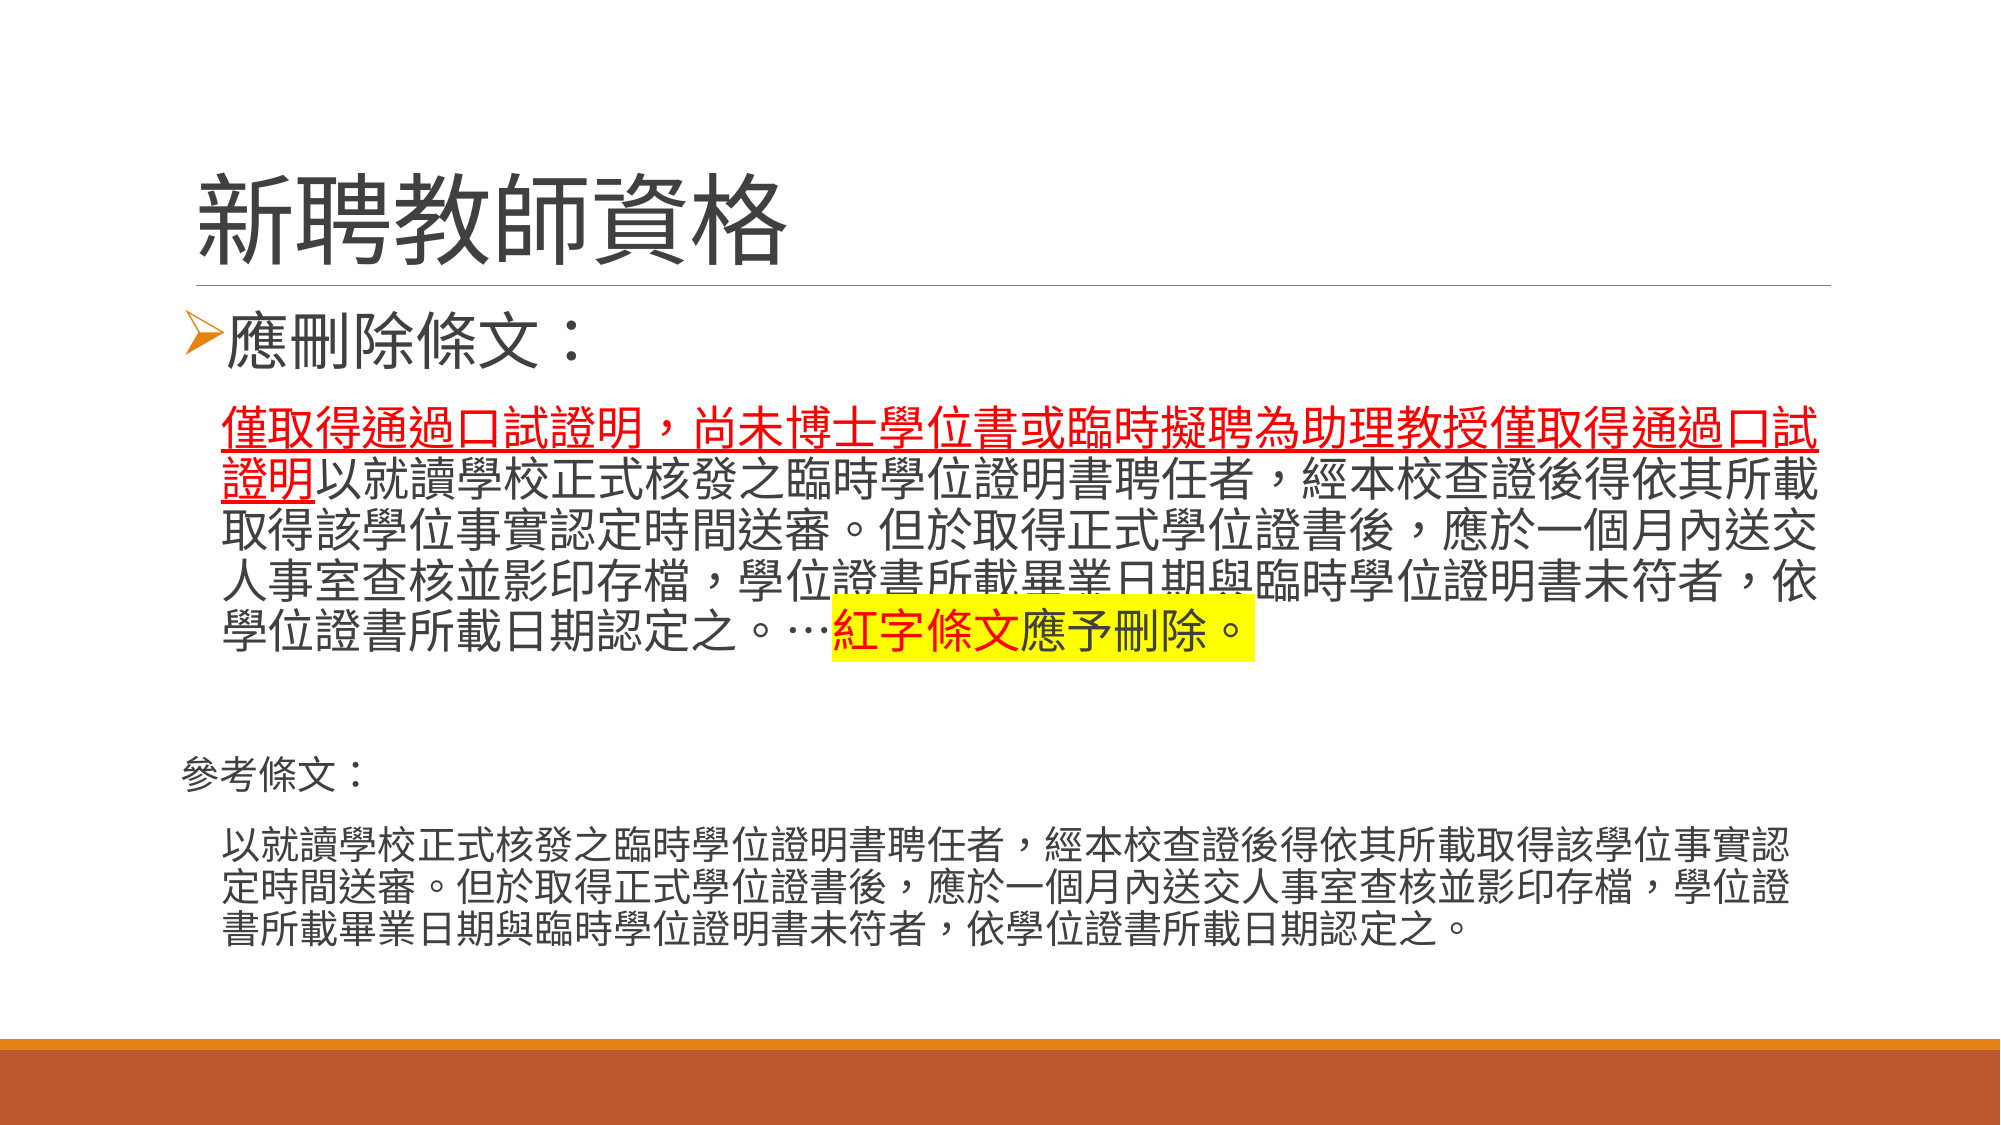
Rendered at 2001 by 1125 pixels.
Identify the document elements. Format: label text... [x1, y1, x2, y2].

list 應刪除條文： 僅取得通過口試證明，尚未博士學位書或臨時擬聘為助理教授僅取得通過口試證明以就讀學校正式核發之臨時學位證明書聘任者，經本校查證後得依其所載取得該學位事實認定時間送審。但於取得正式學位證書後，應於一個月內送交人事室查核並影印存檔，學位證書所載畢業日期與臨時學位證明書未符者，依學位證書所載日期認定之。…紅字條文應予刪除。 參考條文： 以就讀學校正式核發之臨時學位證明書聘任者，經本校查證後得依其所載取得該學位事實認定時間送審。但於取得正式學位證書後，應於一個月內送交人事室查核並影印存檔，學位證書所載畢業日期與臨時學位證明書未符者，依學位證書所載日期認定之。 [180, 302, 1830, 963]
title 新聘教師資格 [180, 47, 1830, 285]
